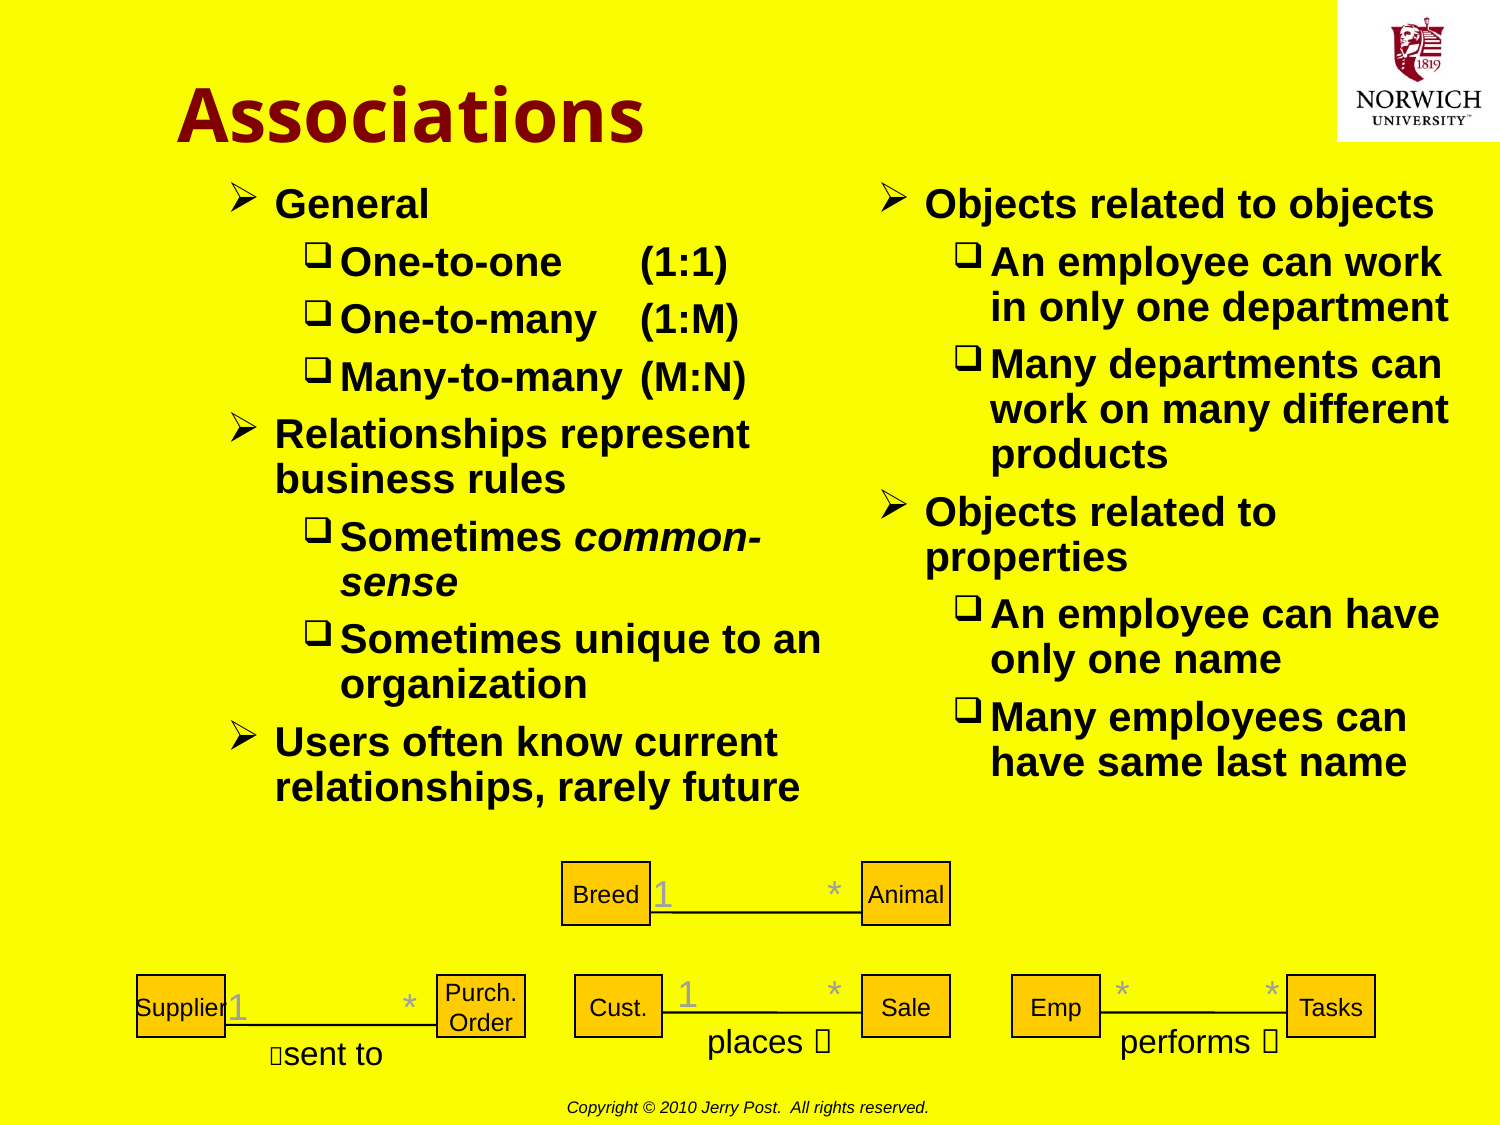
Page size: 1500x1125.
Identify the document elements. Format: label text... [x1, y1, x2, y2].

list General One-to-one (1:1) One-to-many (1:M) Many-to-many (M:N) Relationships represent business rules Sometimes common-sense Sometimes unique to an organization Users often know current relationships, rarely future [211, 174, 838, 788]
title Associations [161, 24, 1339, 213]
list Objects related to objects An employee can work in only one department Many departments can work on many different products Objects related to properties An employee can have only one name Many employees can have same last name [861, 174, 1488, 813]
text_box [137, 862, 1376, 1081]
picture [1337, 0, 1500, 142]
